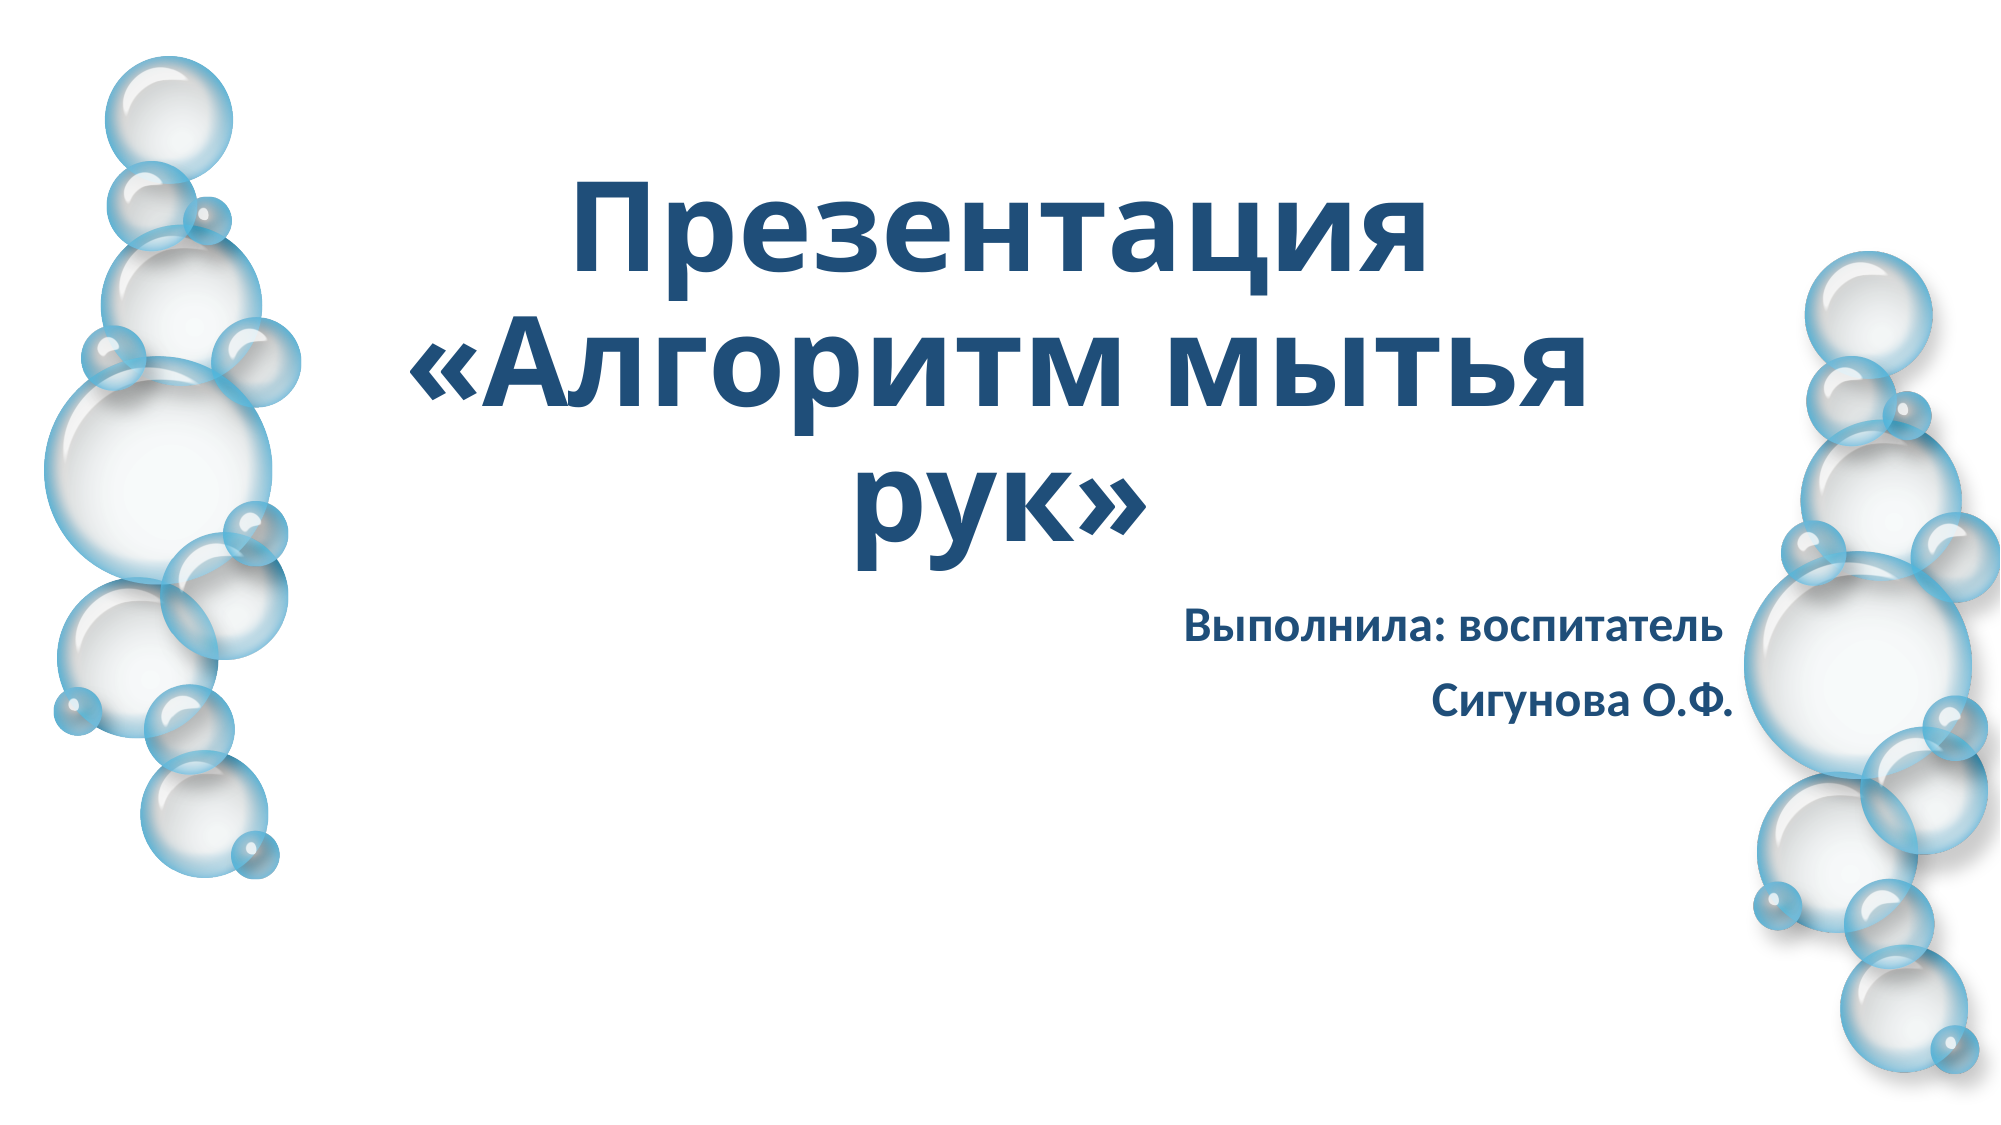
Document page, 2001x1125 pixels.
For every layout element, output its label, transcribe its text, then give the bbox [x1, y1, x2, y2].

picture [42, 54, 303, 881]
picture [1735, 245, 2000, 1107]
title Презентация «Алгоритм мытья рук» [303, 184, 1750, 576]
subtitle Выполнила: воспитатель Сигунова О.Ф. [303, 590, 1735, 863]
